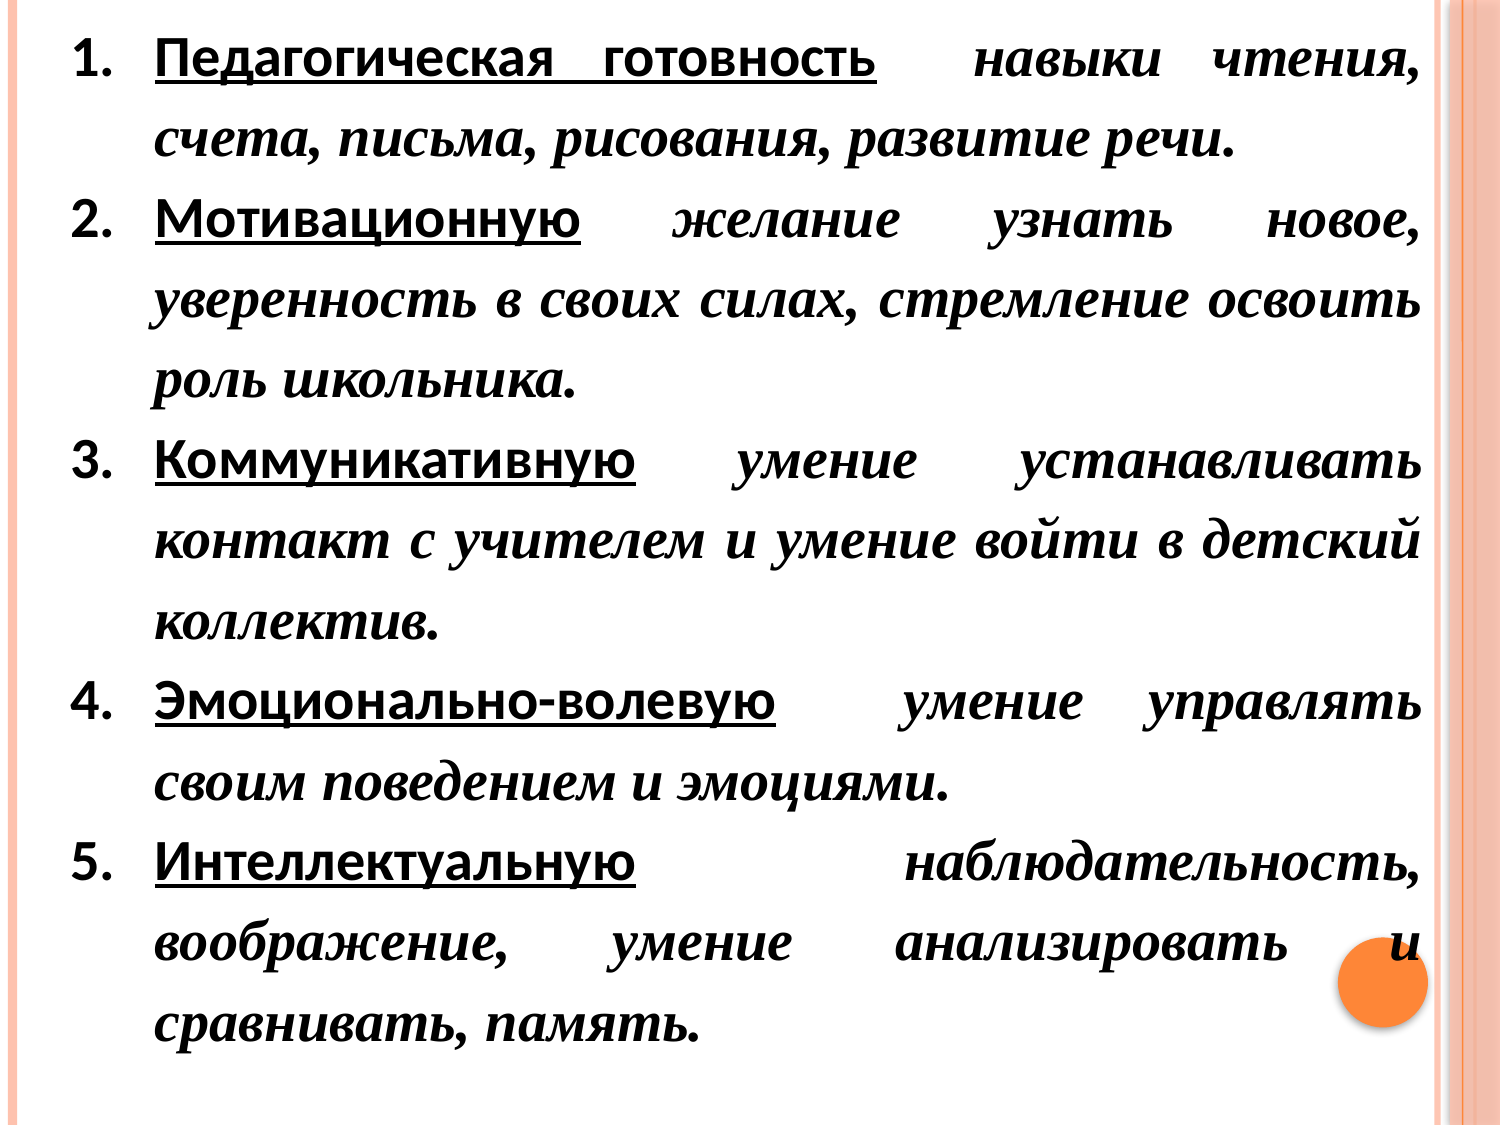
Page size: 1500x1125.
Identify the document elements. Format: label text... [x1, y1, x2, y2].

text_box Педагогическая готовность навыки чтения, счета, письма, рисования, развитие речи. Мотивационную желание узнать новое, уверенность в своих силах, стремление освоить роль школьника. Коммуникативную умение устанавливать контакт с учителем и умение войти в детский коллектив. Эмоционально-волевую умение управлять своим поведением и эмоциями. Интеллектуальную наблюдательность, воображение, умение анализировать и сравнивать, память. [55, 0, 1438, 1061]
